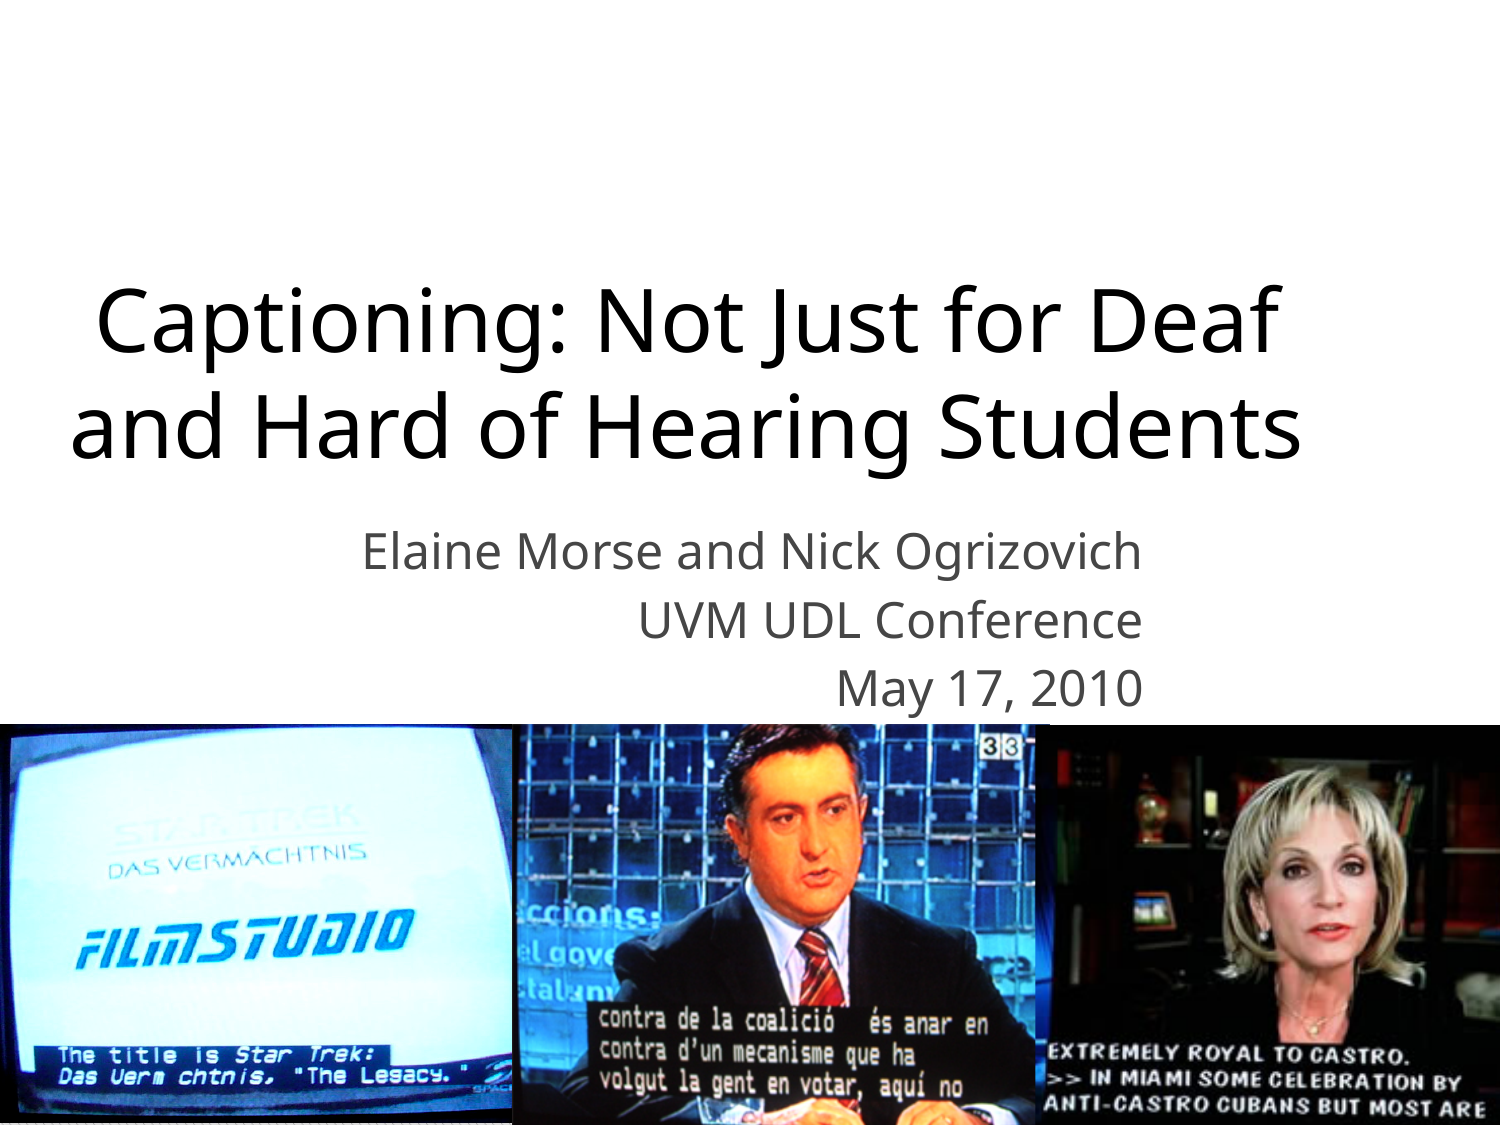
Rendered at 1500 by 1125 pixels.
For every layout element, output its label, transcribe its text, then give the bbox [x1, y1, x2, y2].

subtitle Elaine Morse and Nick Ogrizovich UVM UDL Conference May 17, 2010 [174, 512, 1163, 688]
text_box Captioning: Not Just for Deaf and Hard of Hearing Students [49, 249, 1325, 492]
picture [0, 724, 1500, 1125]
